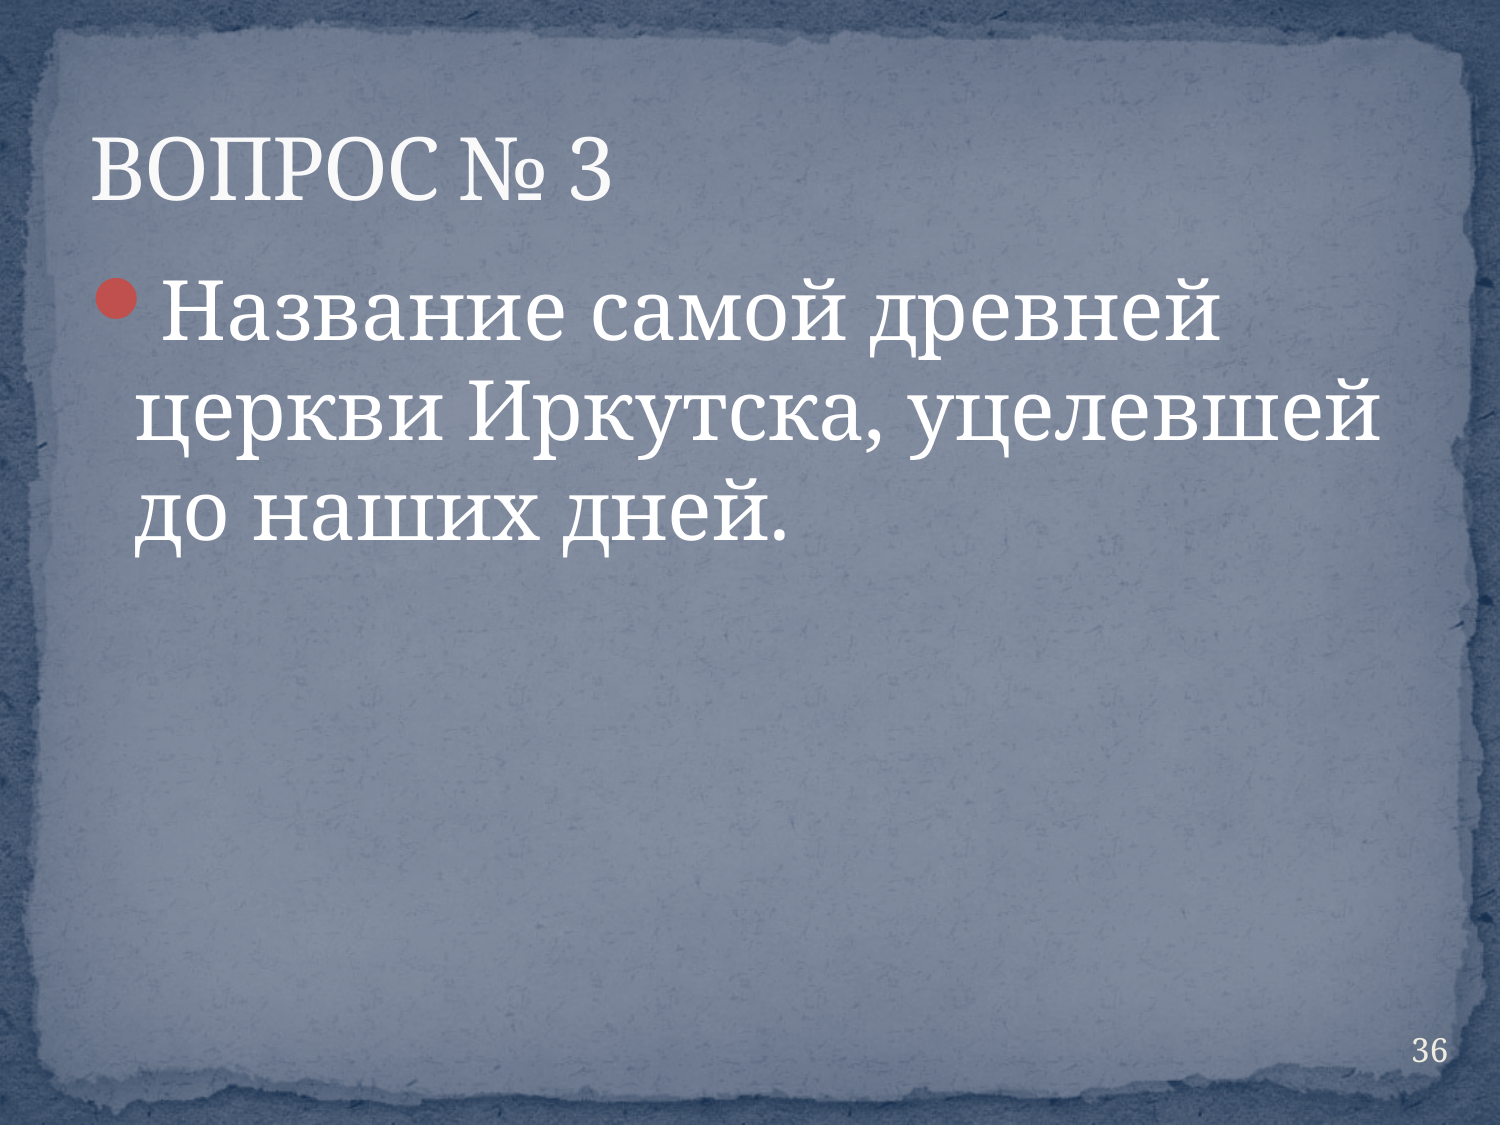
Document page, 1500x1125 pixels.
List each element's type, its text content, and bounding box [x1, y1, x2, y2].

title ВОПРОС № 3 [74, 24, 1425, 225]
slide_number 36 [1379, 1014, 1480, 1089]
list Название самой древней церкви Иркутска, уцелевшей до наших дней. [75, 249, 1425, 1000]
